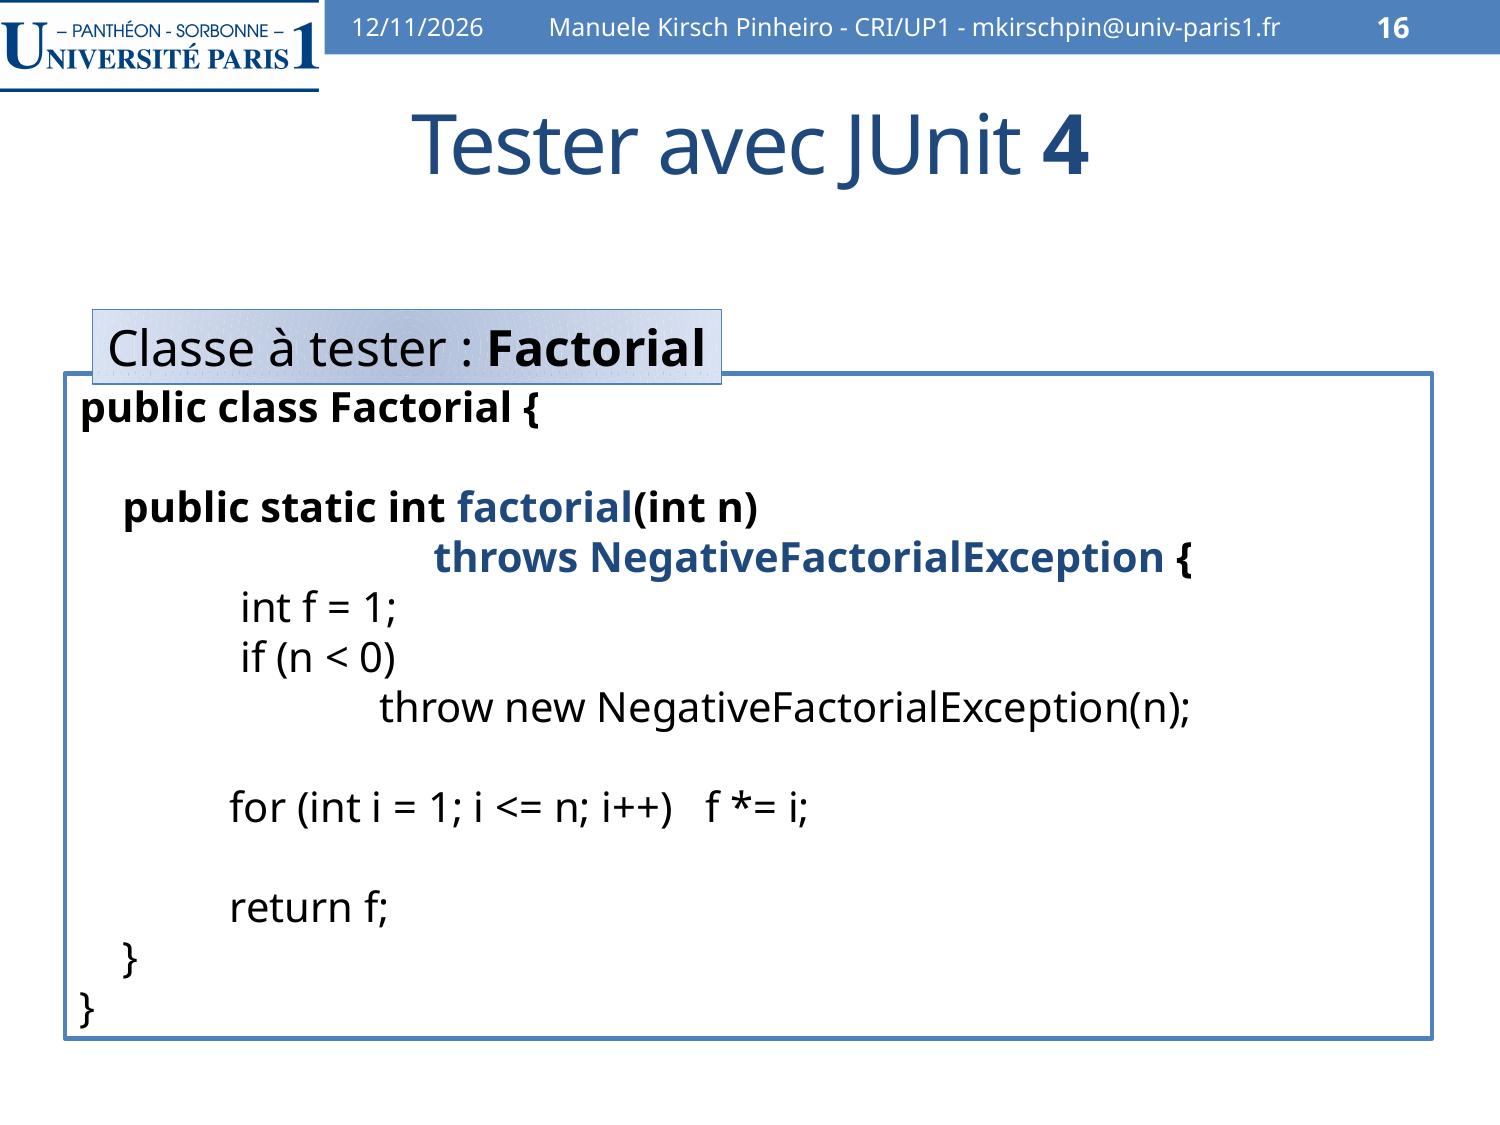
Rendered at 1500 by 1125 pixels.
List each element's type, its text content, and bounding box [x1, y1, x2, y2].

text_box public class Factorial { public static int factorial(int n) throws NegativeFactorialException { int f = 1; if (n < 0) throw new NegativeFactorialException(n); for (int i = 1; i <= n; i++) f *= i; return f; } } [63, 371, 1434, 1041]
title Tester avec JUnit 4 [76, 66, 1425, 218]
picture [0, 0, 319, 92]
slide_number 16 [1340, 3, 1425, 55]
footer Manuele Kirsch Pinheiro - CRI/UP1 - mkirschpin@univ-paris1.fr [501, 3, 1329, 55]
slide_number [336, 3, 501, 55]
text_box Classe à tester : Factorial [92, 309, 722, 385]
